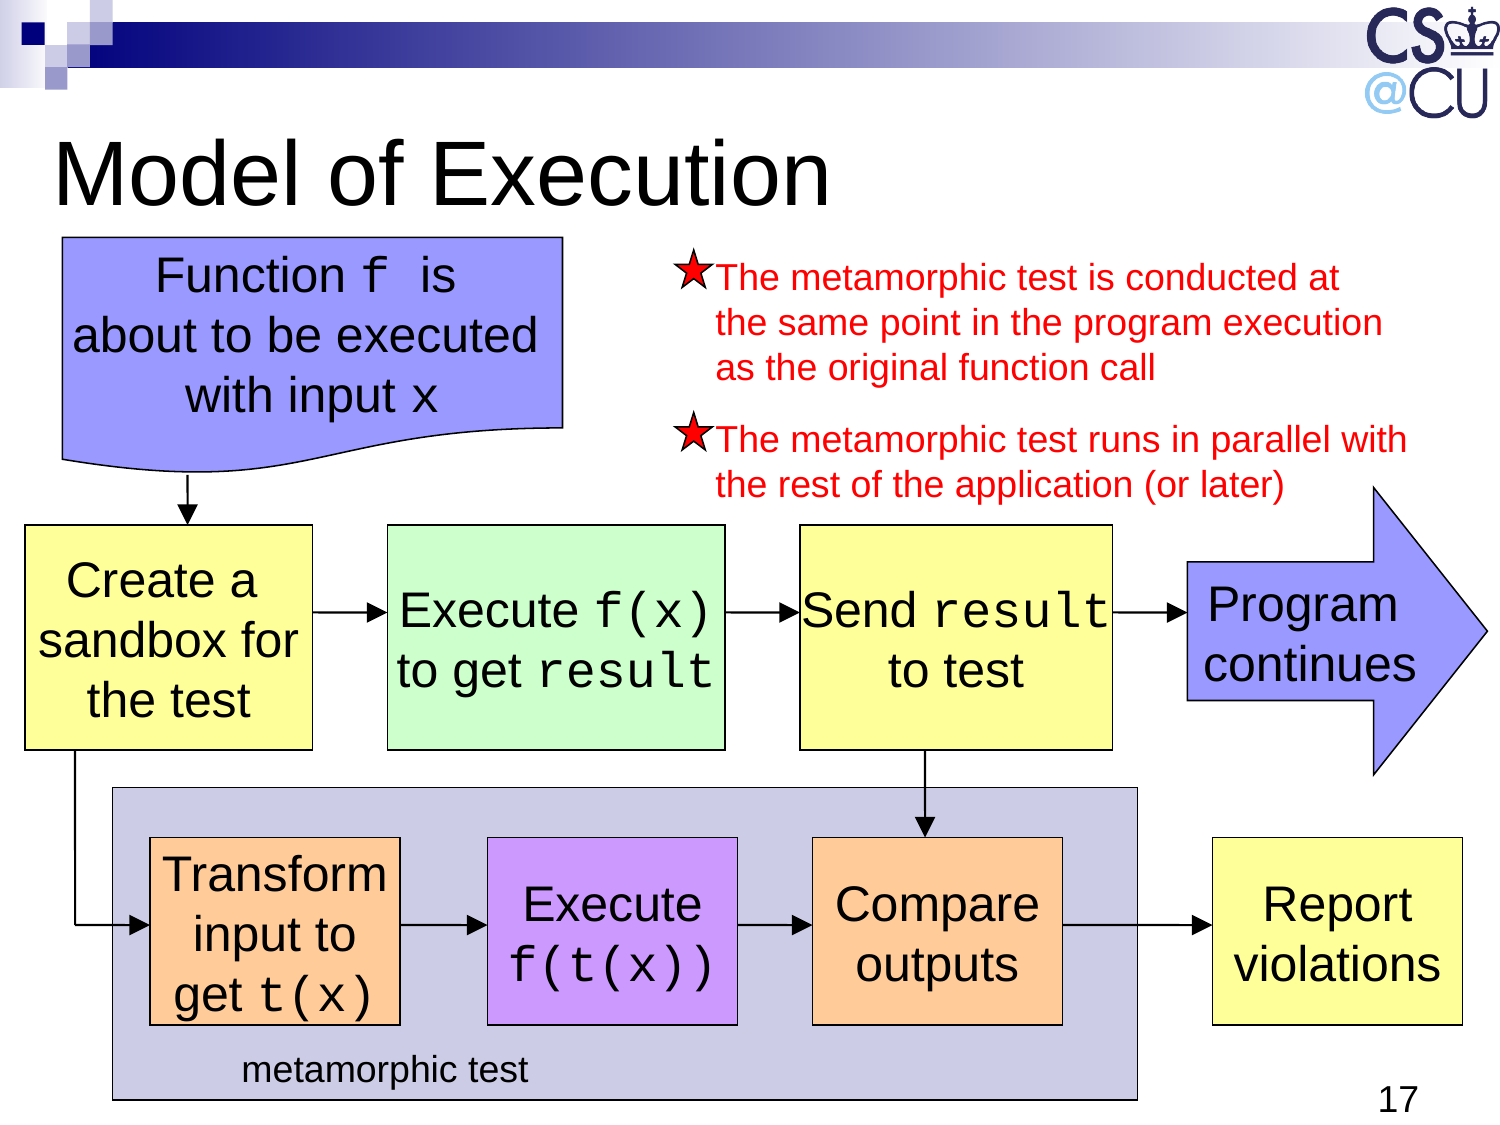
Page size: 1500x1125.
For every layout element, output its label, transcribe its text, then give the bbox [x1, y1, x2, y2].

text_box Program continues [1187, 512, 1488, 775]
text_box [724, 602, 800, 623]
text_box [675, 249, 713, 288]
picture [1362, 0, 1500, 75]
text_box The metamorphic test is conducted at the same point in the program execution as the original function call [700, 245, 1399, 395]
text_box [112, 787, 1138, 1101]
text_box [177, 474, 198, 526]
text_box [1112, 602, 1188, 623]
text_box Execute f(x) to get result [387, 524, 725, 750]
text_box Report violations [1212, 837, 1463, 1025]
text_box Create a sandbox for the test [24, 524, 313, 750]
text_box [675, 412, 713, 450]
text_box Send result to test [799, 524, 1113, 750]
text_box [1141, 914, 1213, 936]
text_box The metamorphic test runs in parallel with the rest of the application (or later) [700, 407, 1424, 512]
text_box [312, 602, 388, 623]
text_box Function f is about to be executed with input x [62, 237, 563, 472]
title Model of Execution [37, 75, 1500, 263]
